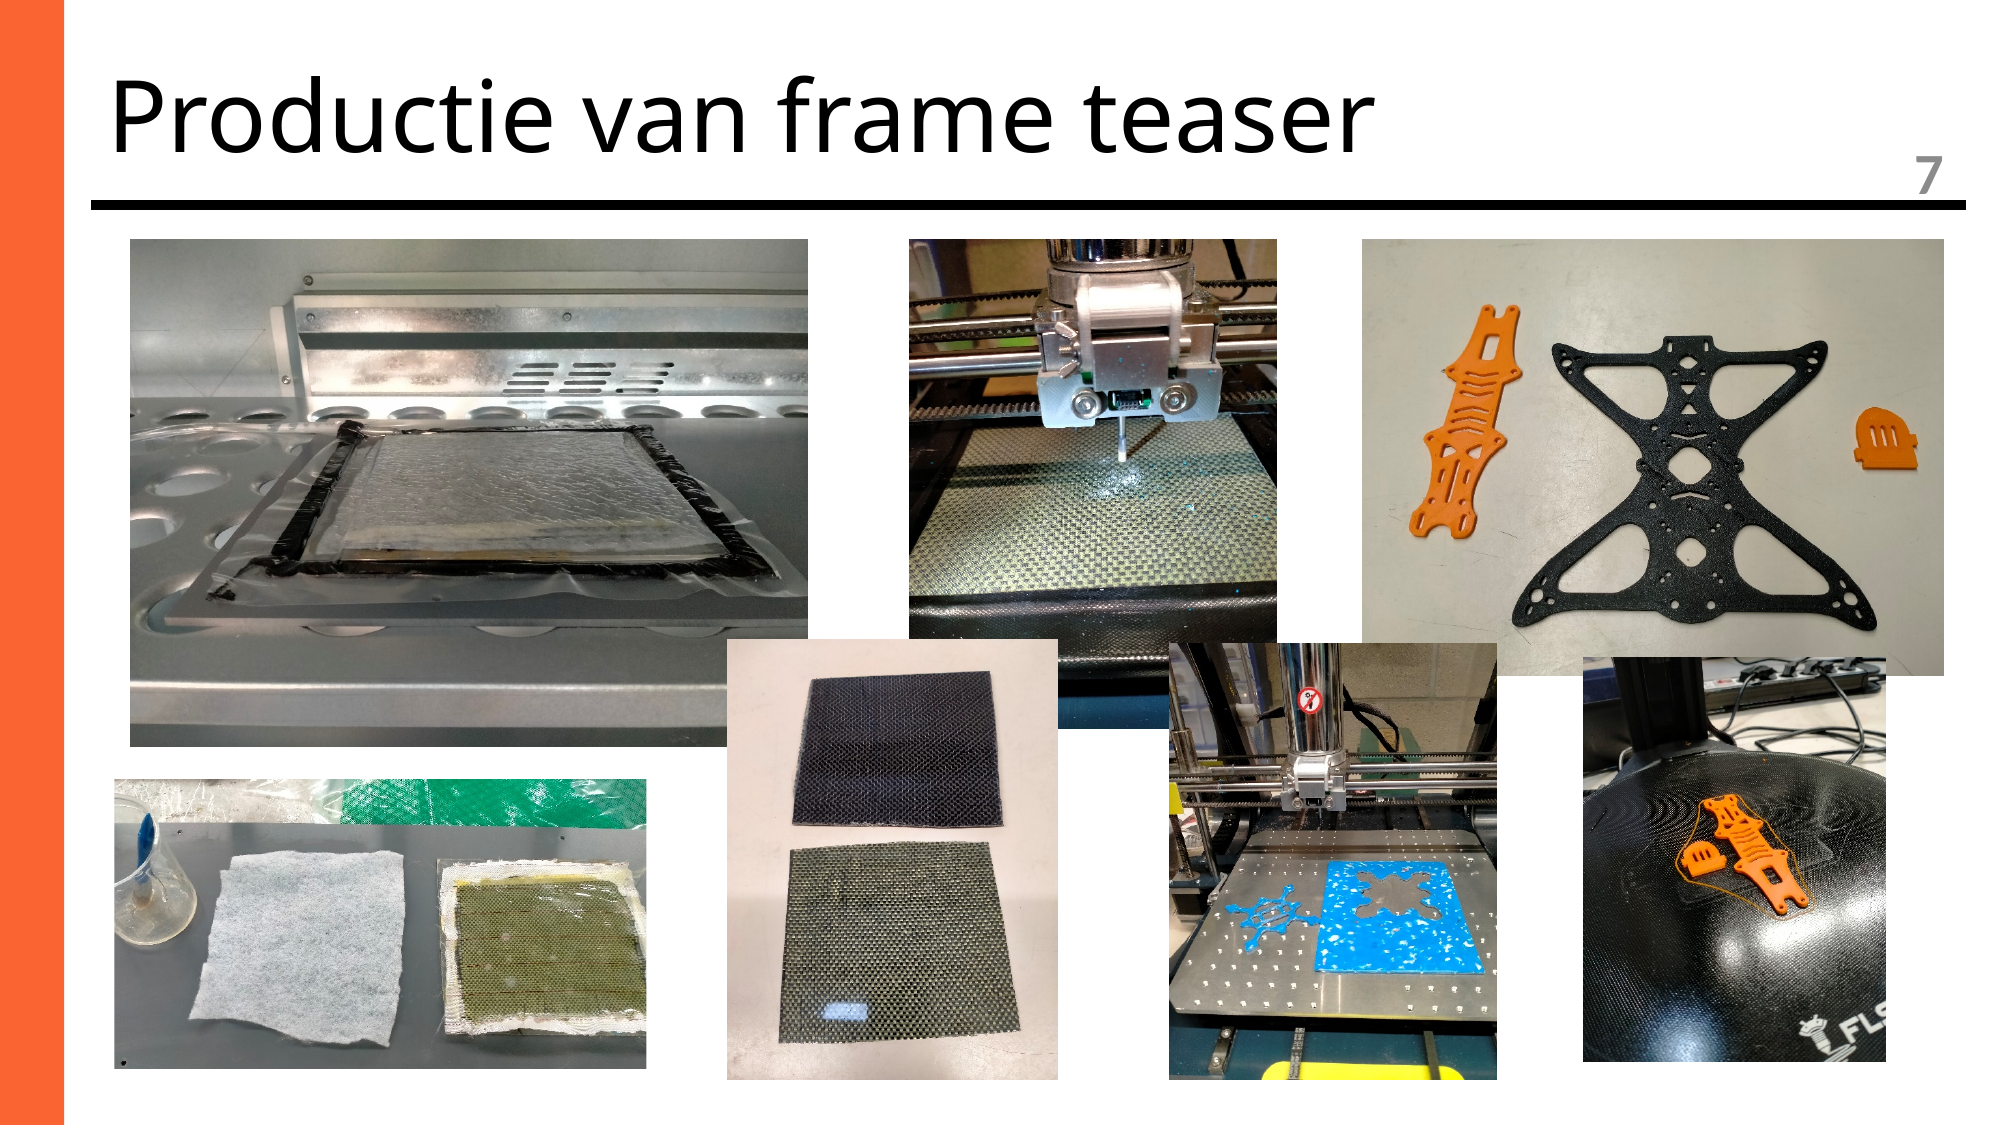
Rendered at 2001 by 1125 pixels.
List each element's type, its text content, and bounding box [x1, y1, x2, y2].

text_box [91, 200, 1966, 210]
picture [130, 239, 1944, 1080]
picture [114, 779, 647, 1069]
text_box [0, 0, 65, 1125]
slide_number 7 [1593, 141, 1960, 200]
text_box Productie van frame teaser [92, 31, 1593, 200]
